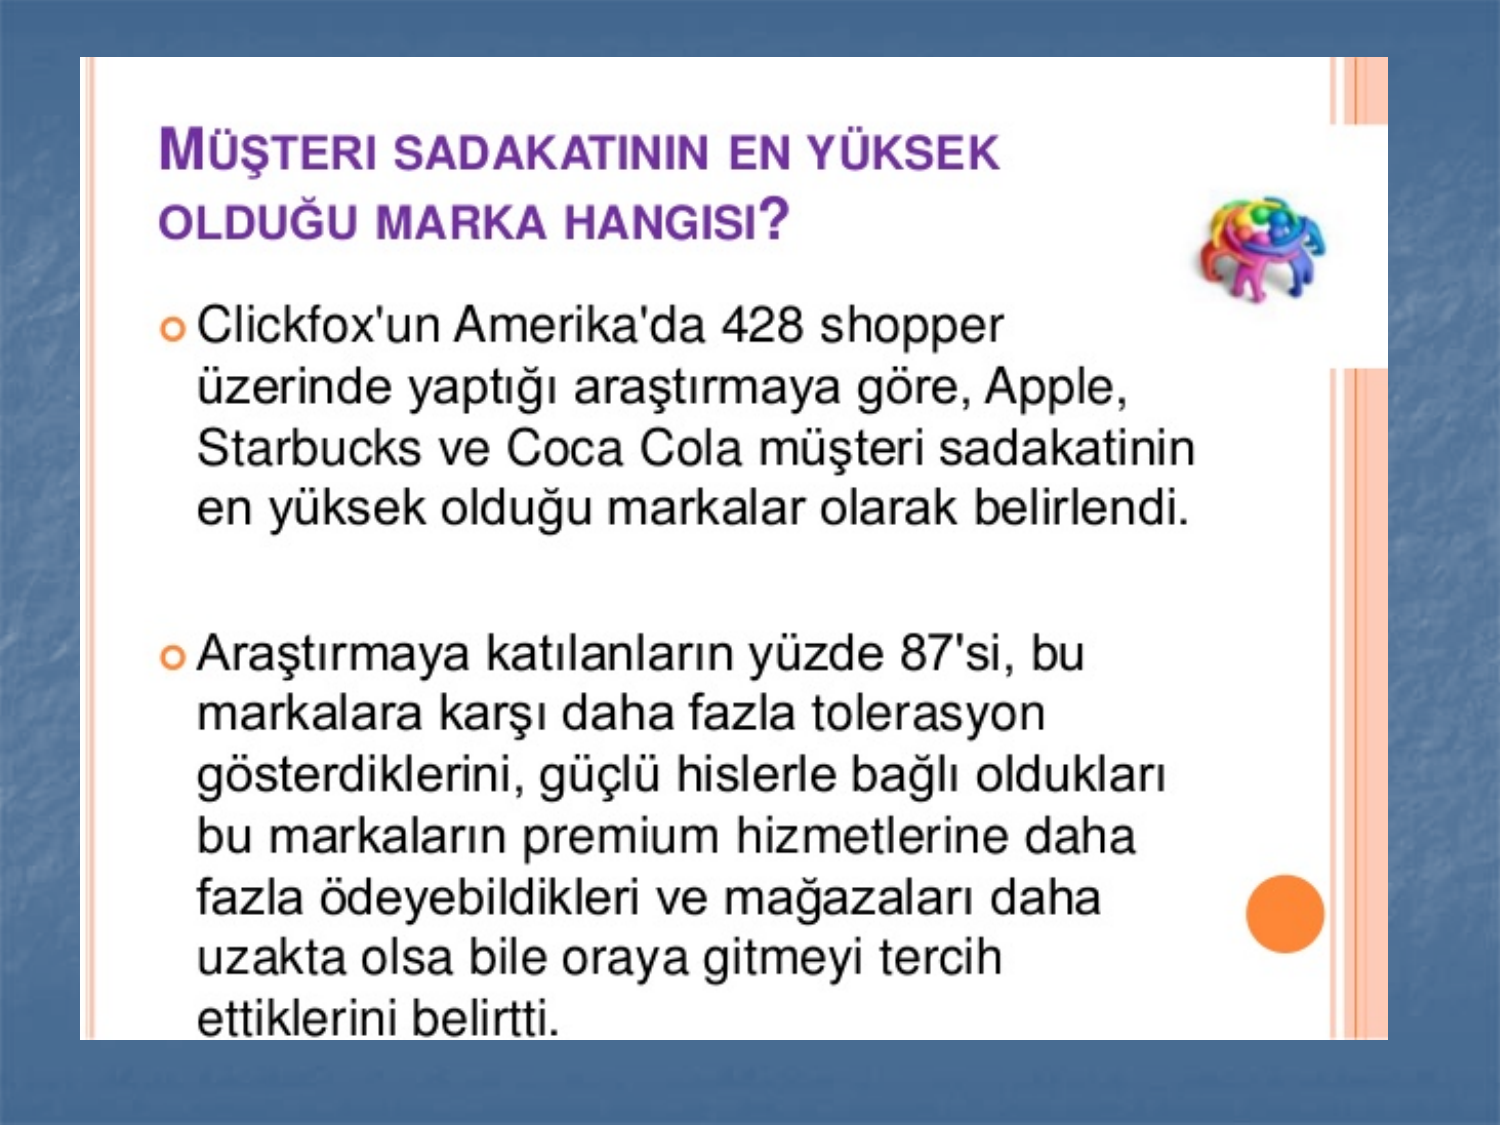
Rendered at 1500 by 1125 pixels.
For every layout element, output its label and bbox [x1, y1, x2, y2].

picture [79, 57, 1388, 1040]
